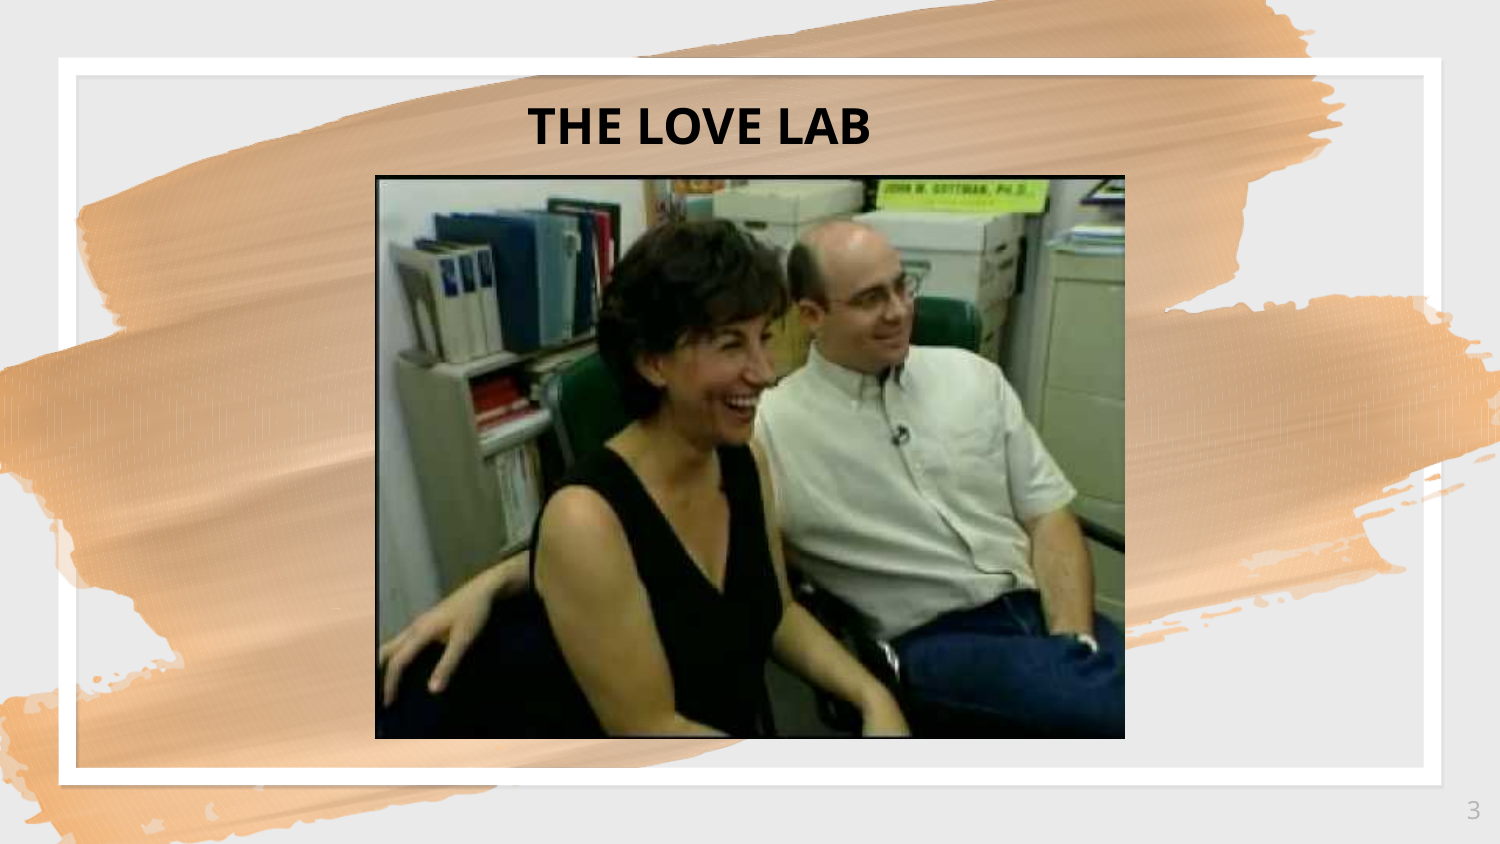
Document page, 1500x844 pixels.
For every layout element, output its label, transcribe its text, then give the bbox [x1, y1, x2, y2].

slide_number ‹#› [1391, 779, 1482, 844]
text_box THE LOVE LAB [512, 80, 1174, 160]
picture [0, 0, 1500, 844]
